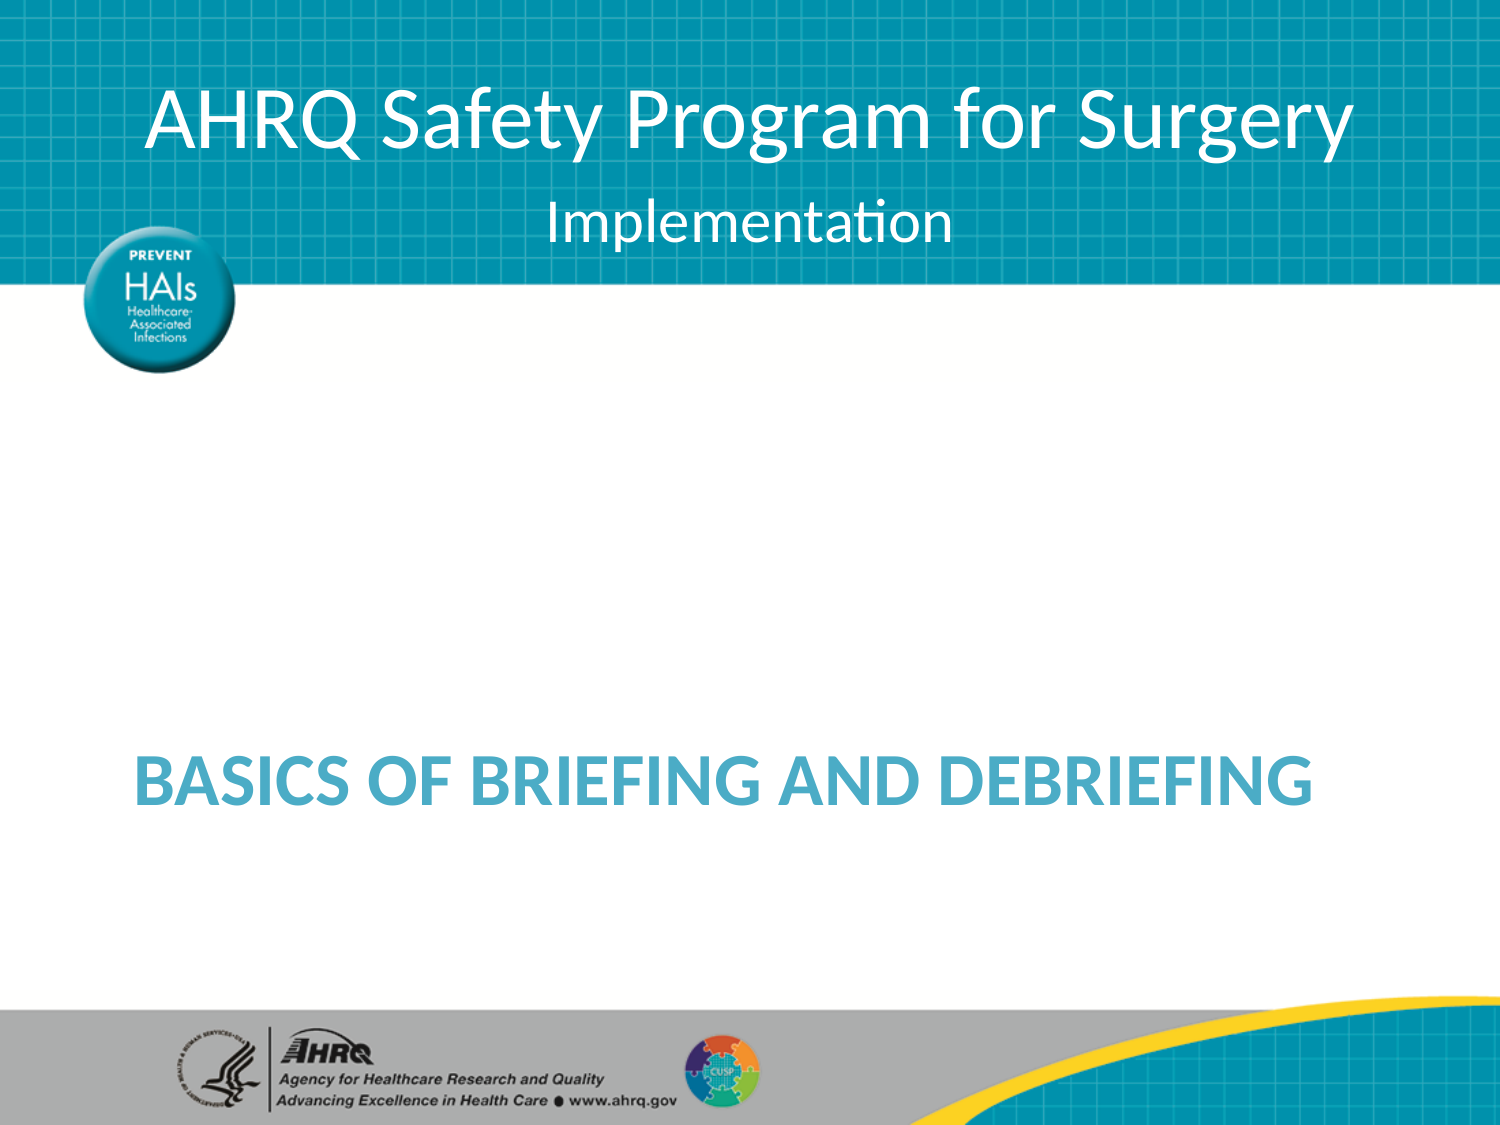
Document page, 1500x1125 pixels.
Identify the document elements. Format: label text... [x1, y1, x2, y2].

picture [0, 0, 1500, 382]
text_box AHRQ Safety Program for Surgery Implementation [87, 49, 1413, 263]
title Basics of Briefing and debriefing [118, 722, 1394, 947]
picture [0, 990, 1500, 1125]
